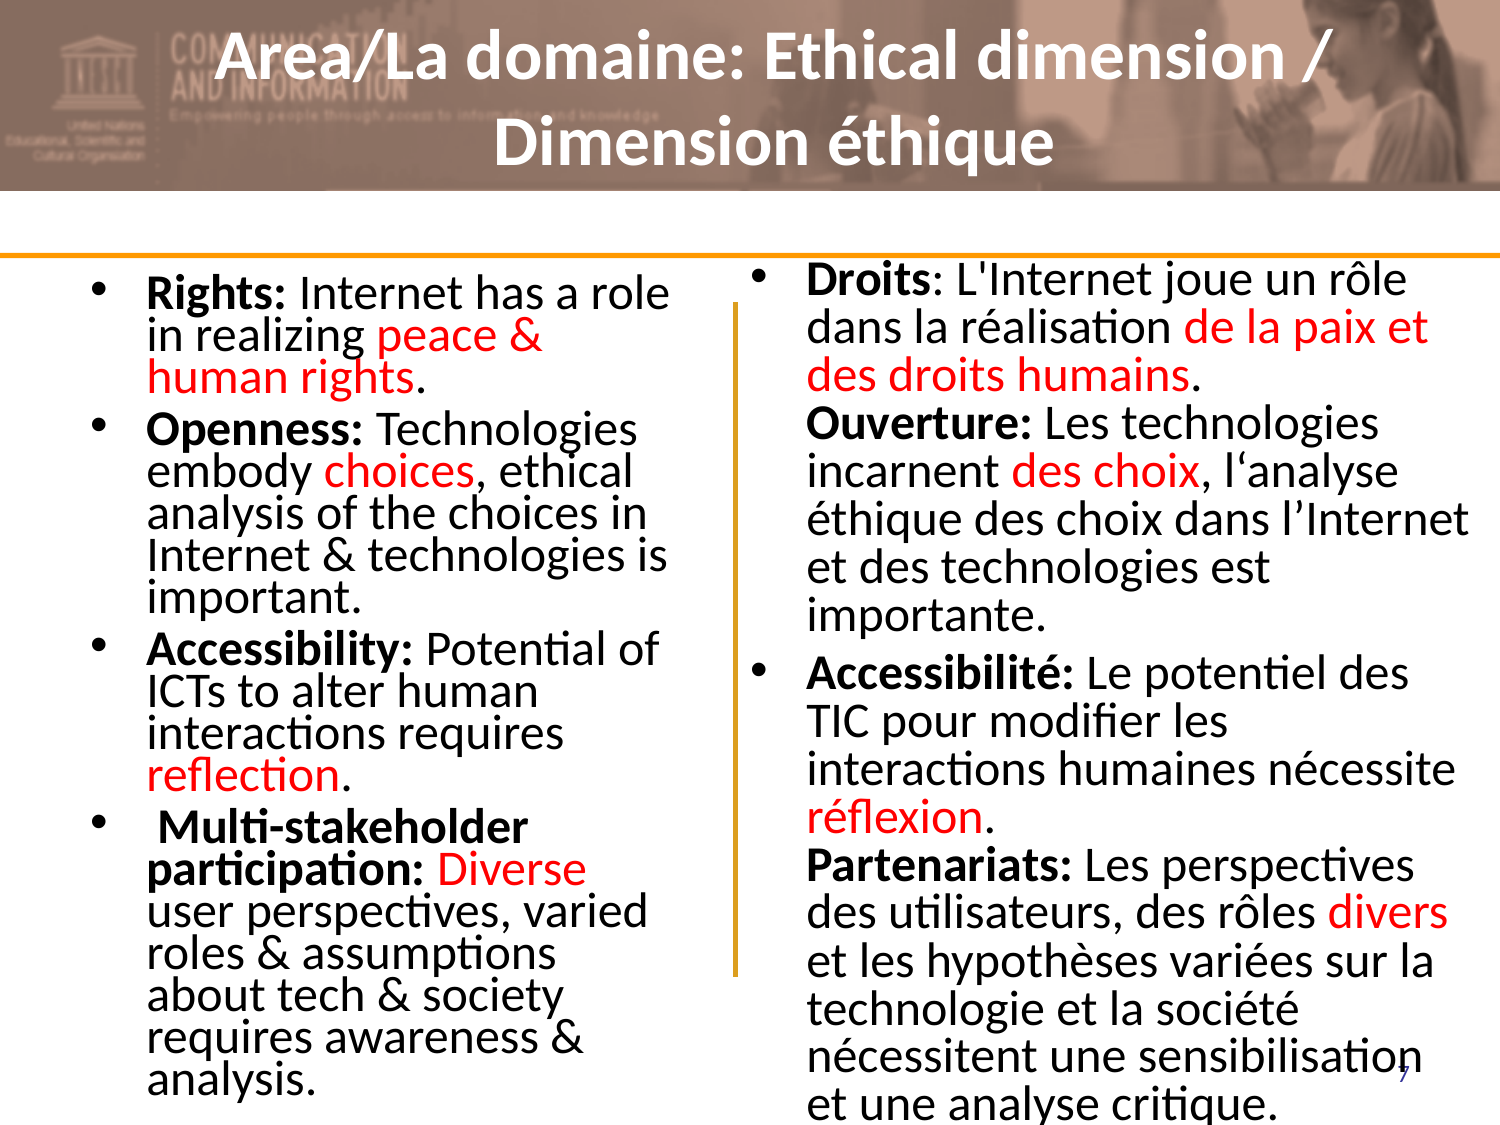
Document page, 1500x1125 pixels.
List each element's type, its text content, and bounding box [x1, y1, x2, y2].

title Area/La domaine: Ethical dimension / Dimension éthique [99, 0, 1450, 188]
list Rights: Internet has a role in realizing peace & human rights. Openness: Technologies embody choices, ethical analysis of the choices in Internet & technologies is important. Accessibility: Potential of ICTs to alter human interactions requires reflection. Multi-stakeholder participation: Diverse user perspectives, varied roles & assumptions about tech & society requires awareness & analysis. [75, 268, 700, 1011]
text_box Droits: L'Internet joue un rôle dans la réalisation de la paix et des droits humains. Ouverture: Les technologies incarnent des choix, l‘analyse éthique des choix dans l’Internet et des technologies est importante. Accessibilité: Le potentiel des TIC pour modifier les interactions humaines nécessite réflexion. Partenariats: Les perspectives des utilisateurs, des rôles divers et les hypothèses variées sur la technologie et la société nécessitent une sensibilisation et une analyse critique. [735, 249, 1486, 1125]
